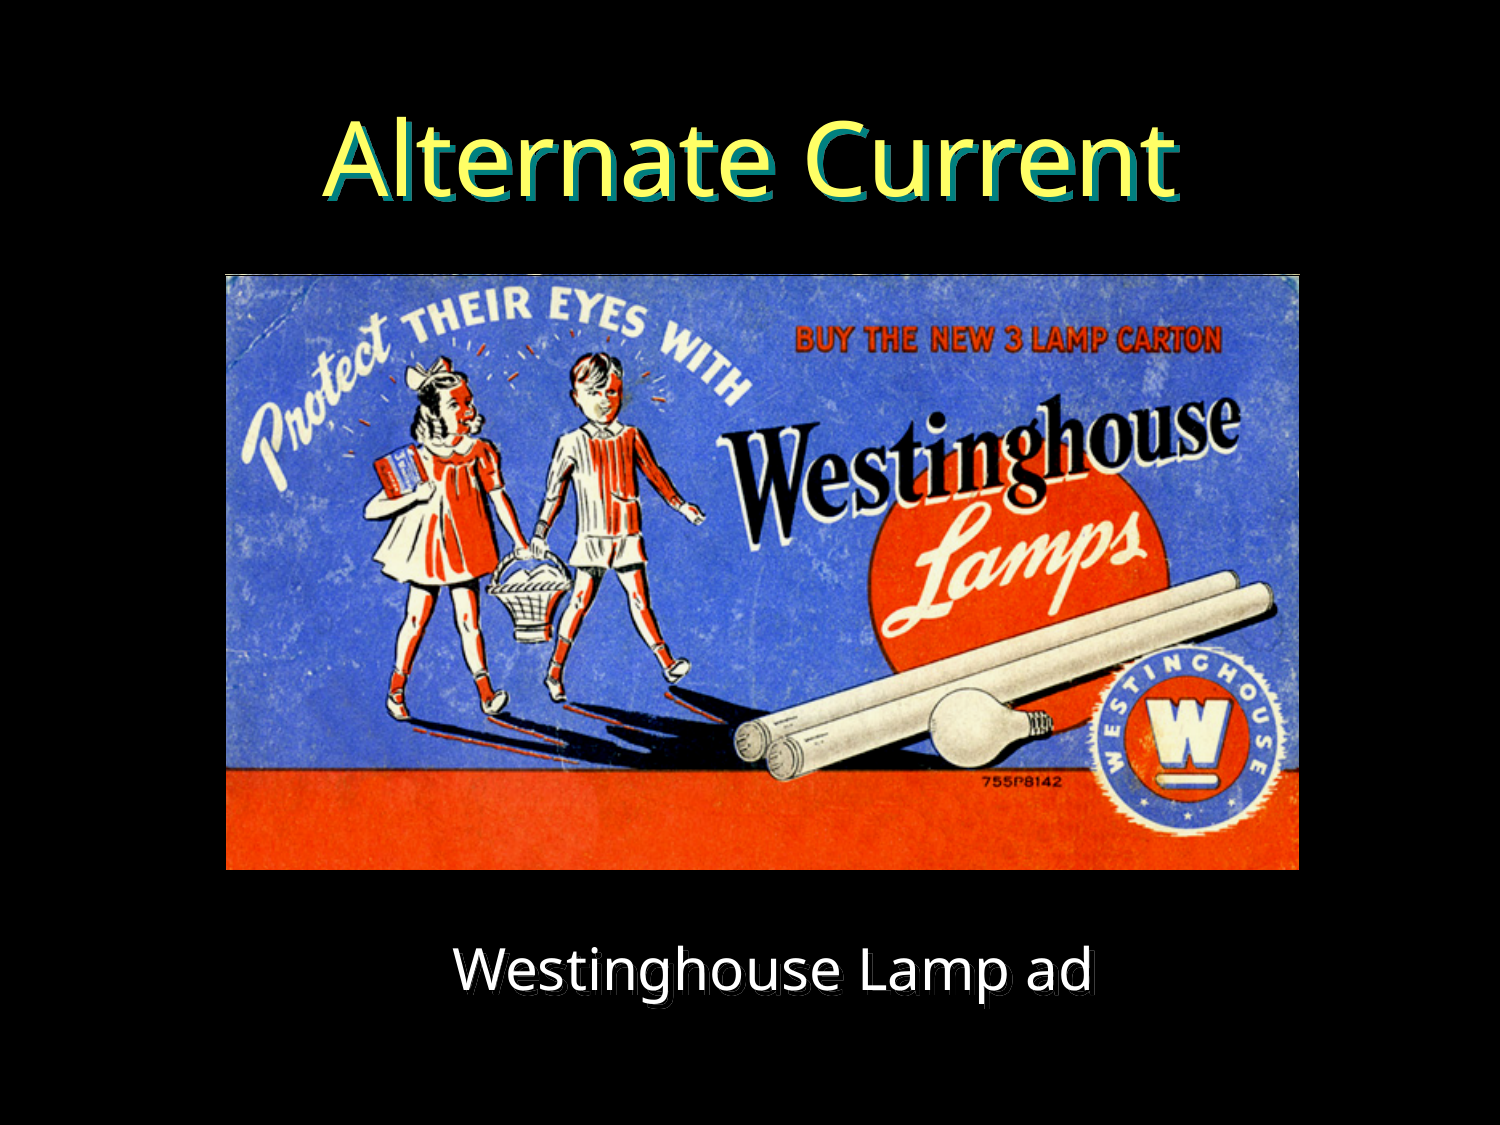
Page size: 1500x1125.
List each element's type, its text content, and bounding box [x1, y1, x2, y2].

text_box Westinghouse Lamp ad [362, 924, 1150, 1010]
title Alternate Current [75, 53, 1425, 257]
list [224, 274, 1301, 871]
